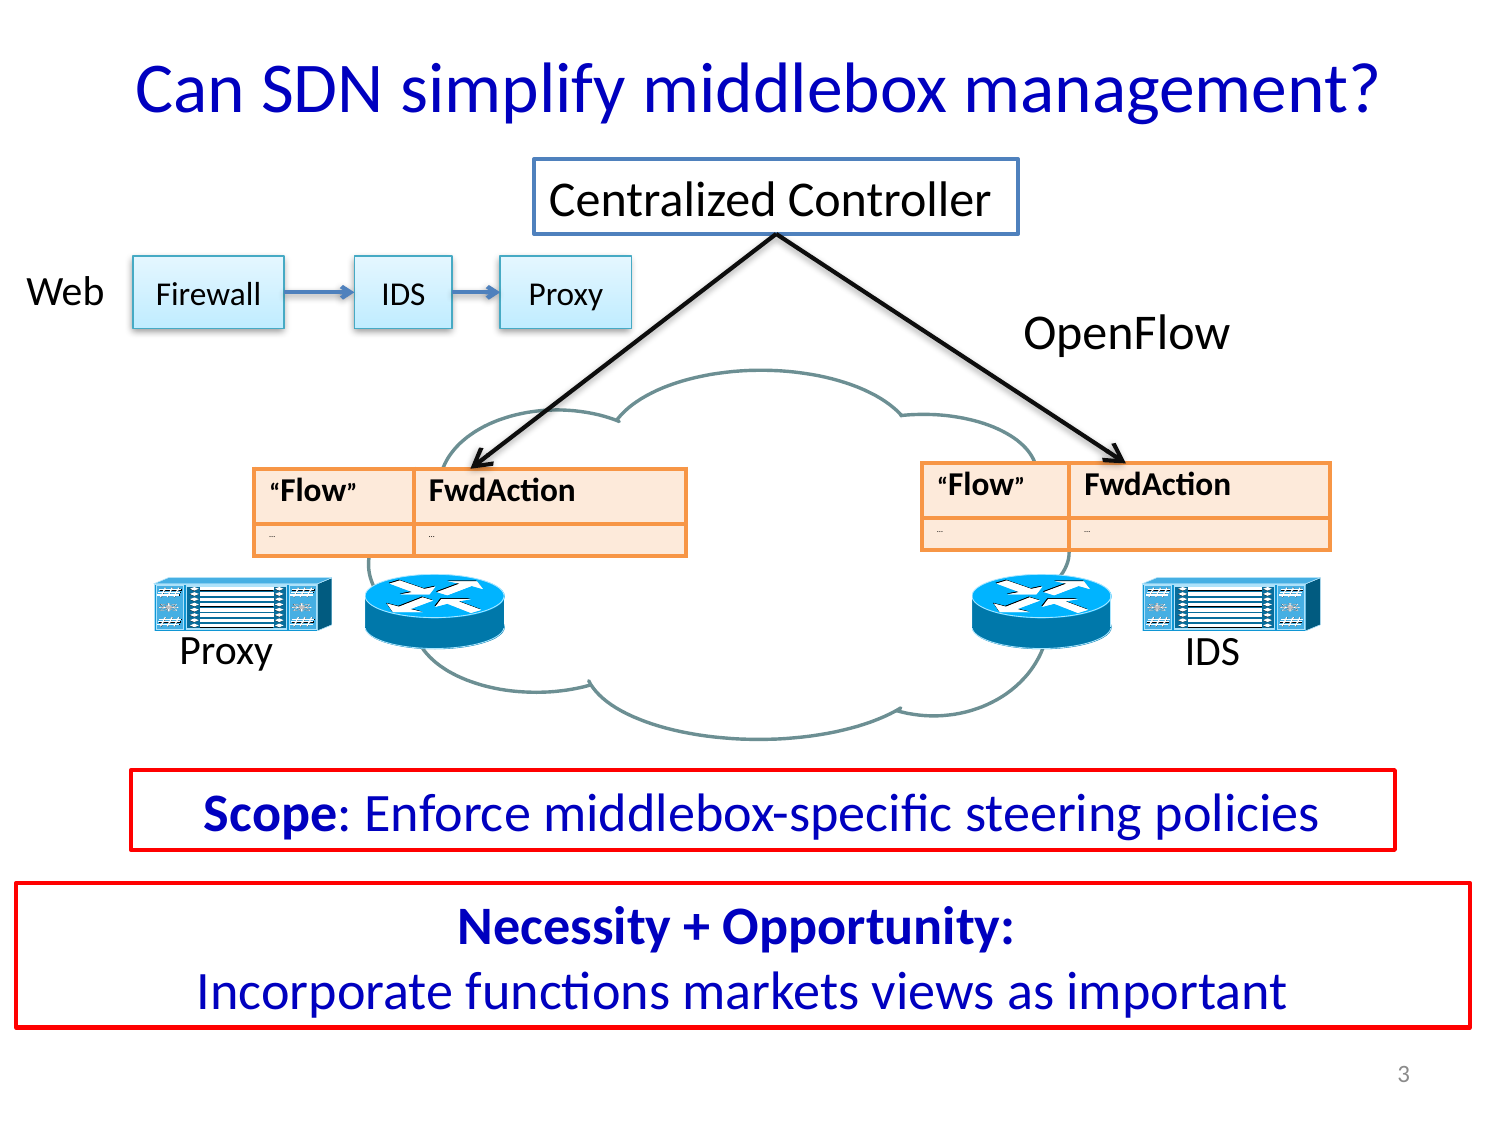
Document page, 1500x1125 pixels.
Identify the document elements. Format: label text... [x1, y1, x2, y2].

slide_number 3 [1074, 1042, 1425, 1103]
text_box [153, 577, 967, 632]
text_box Can SDN simplify middlebox management? [0, 8, 1500, 159]
picture [364, 366, 1112, 626]
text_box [775, 234, 1127, 464]
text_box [8, 255, 632, 329]
text_box Scope: Enforce middlebox-specific steering policies [129, 768, 1397, 852]
table_header FwdAction [1077, 465, 1328, 516]
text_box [1116, 577, 1321, 632]
text_box Necessity + Opportunity: Incorporate functions markets views as important [14, 881, 1472, 1030]
text_box Centralized Controller [532, 157, 1020, 233]
text_box IDS [1170, 616, 1352, 682]
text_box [470, 234, 774, 469]
table_cell … [256, 526, 359, 554]
picture [996, 598, 1037, 614]
table_cell … [1077, 520, 1328, 548]
picture [364, 629, 1112, 743]
picture [998, 581, 1041, 594]
text_box Proxy [164, 638, 347, 681]
text_box OpenFlow [1131, 292, 1294, 367]
picture [1046, 582, 1087, 594]
table_header “Flow” [256, 471, 359, 522]
picture [1044, 599, 1085, 614]
